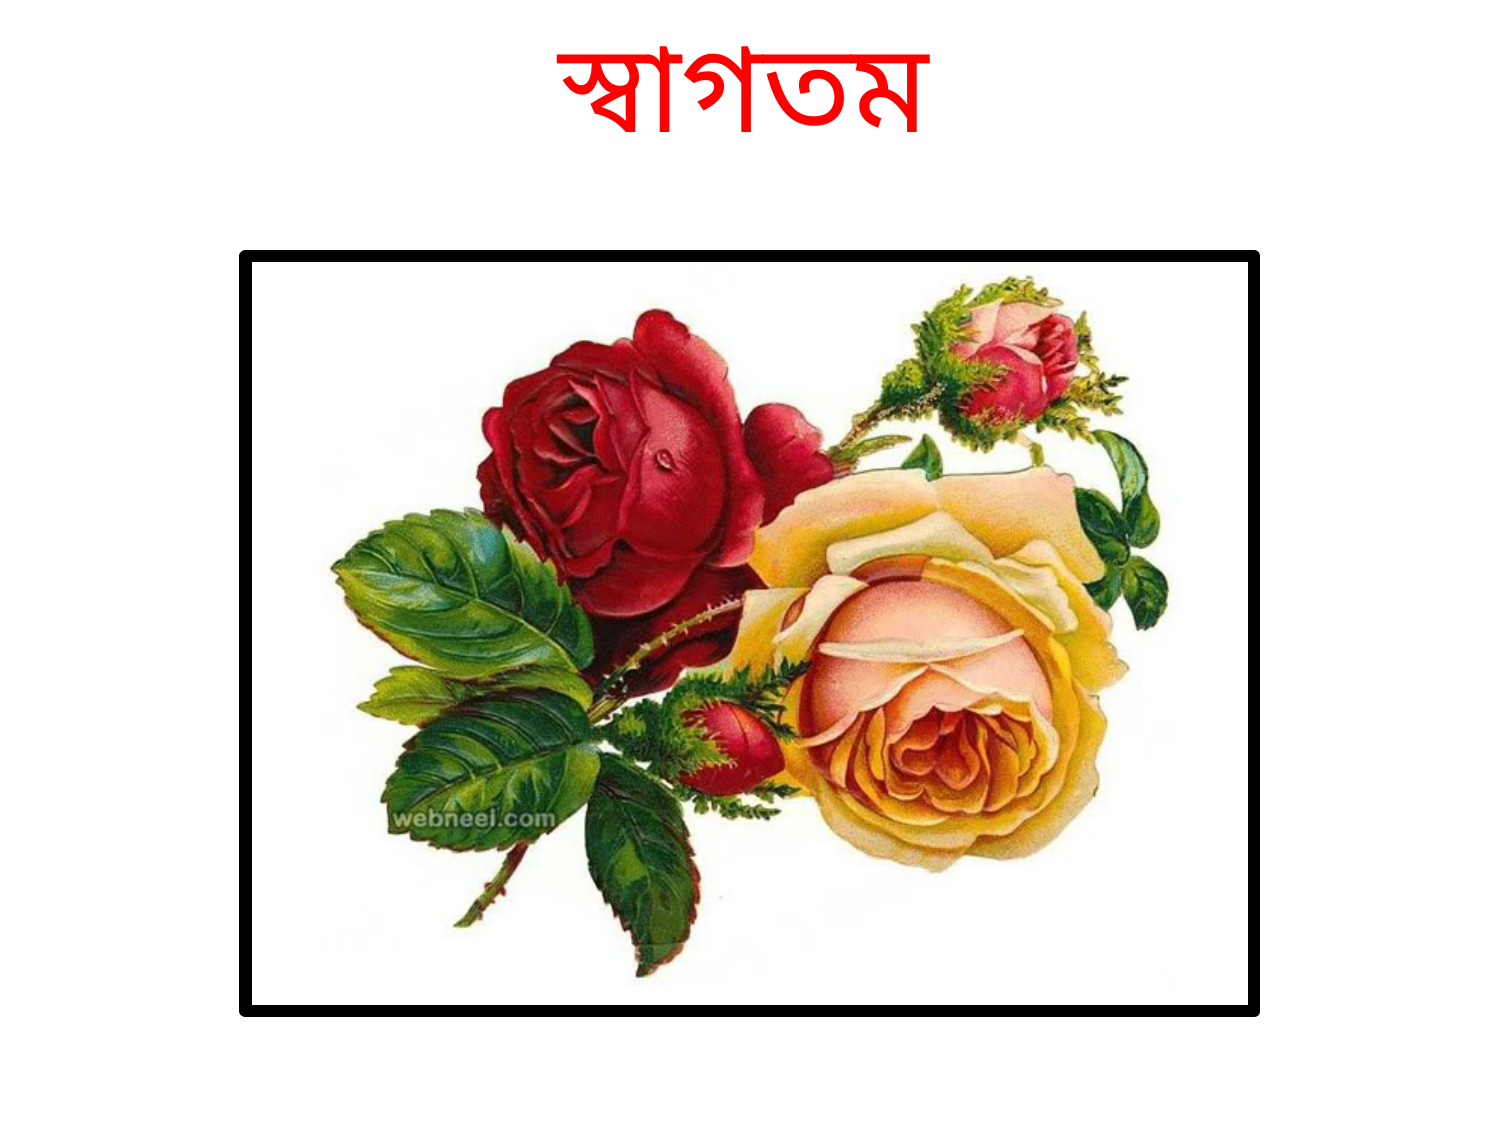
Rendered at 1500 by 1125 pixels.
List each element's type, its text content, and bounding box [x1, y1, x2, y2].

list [251, 262, 1249, 1006]
title স্বাগতম [62, 0, 1425, 233]
